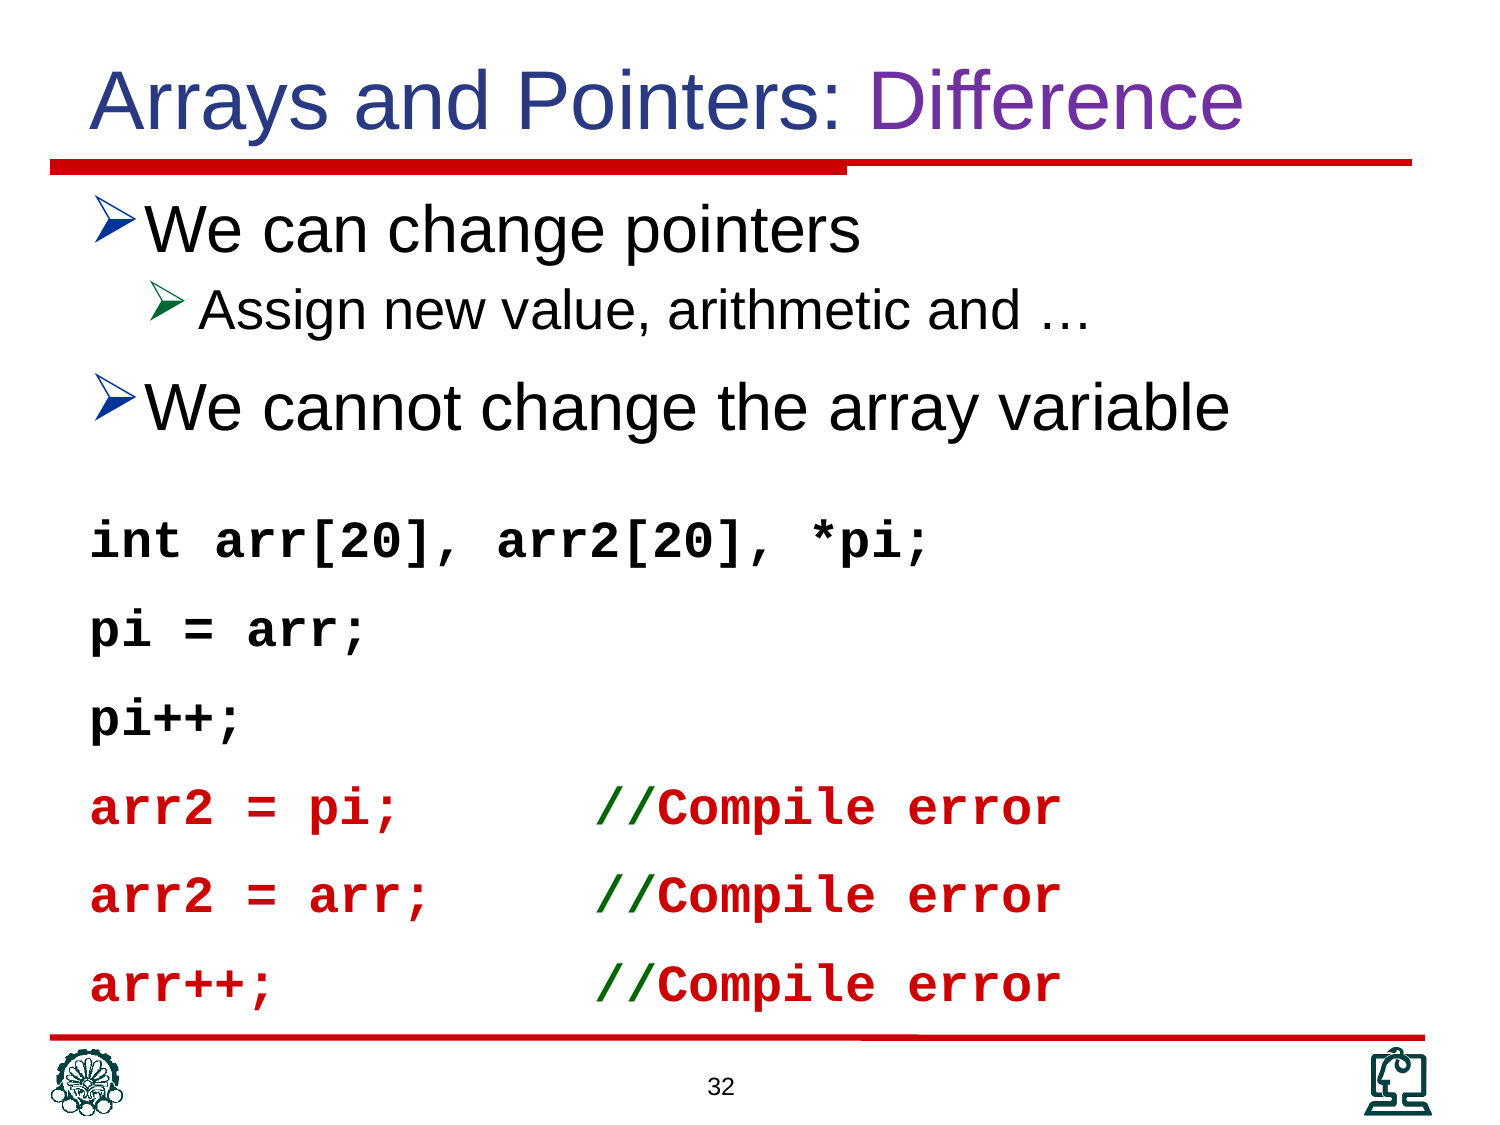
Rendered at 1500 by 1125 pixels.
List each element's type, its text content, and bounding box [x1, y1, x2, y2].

picture [50, 1047, 125, 1118]
text_box Arrays and Pointers: Difference [74, 24, 1425, 155]
picture [1362, 1045, 1438, 1119]
text_box We can change pointers Assign new value, arithmetic and … We cannot change the array variable int arr[20], arr2[20], *pi; pi = arr; pi++; arr2 = pi; //Compile error arr2 = arr; //Compile error arr++; //Compile error [74, 187, 1425, 1038]
text_box 32 [650, 1062, 750, 1103]
